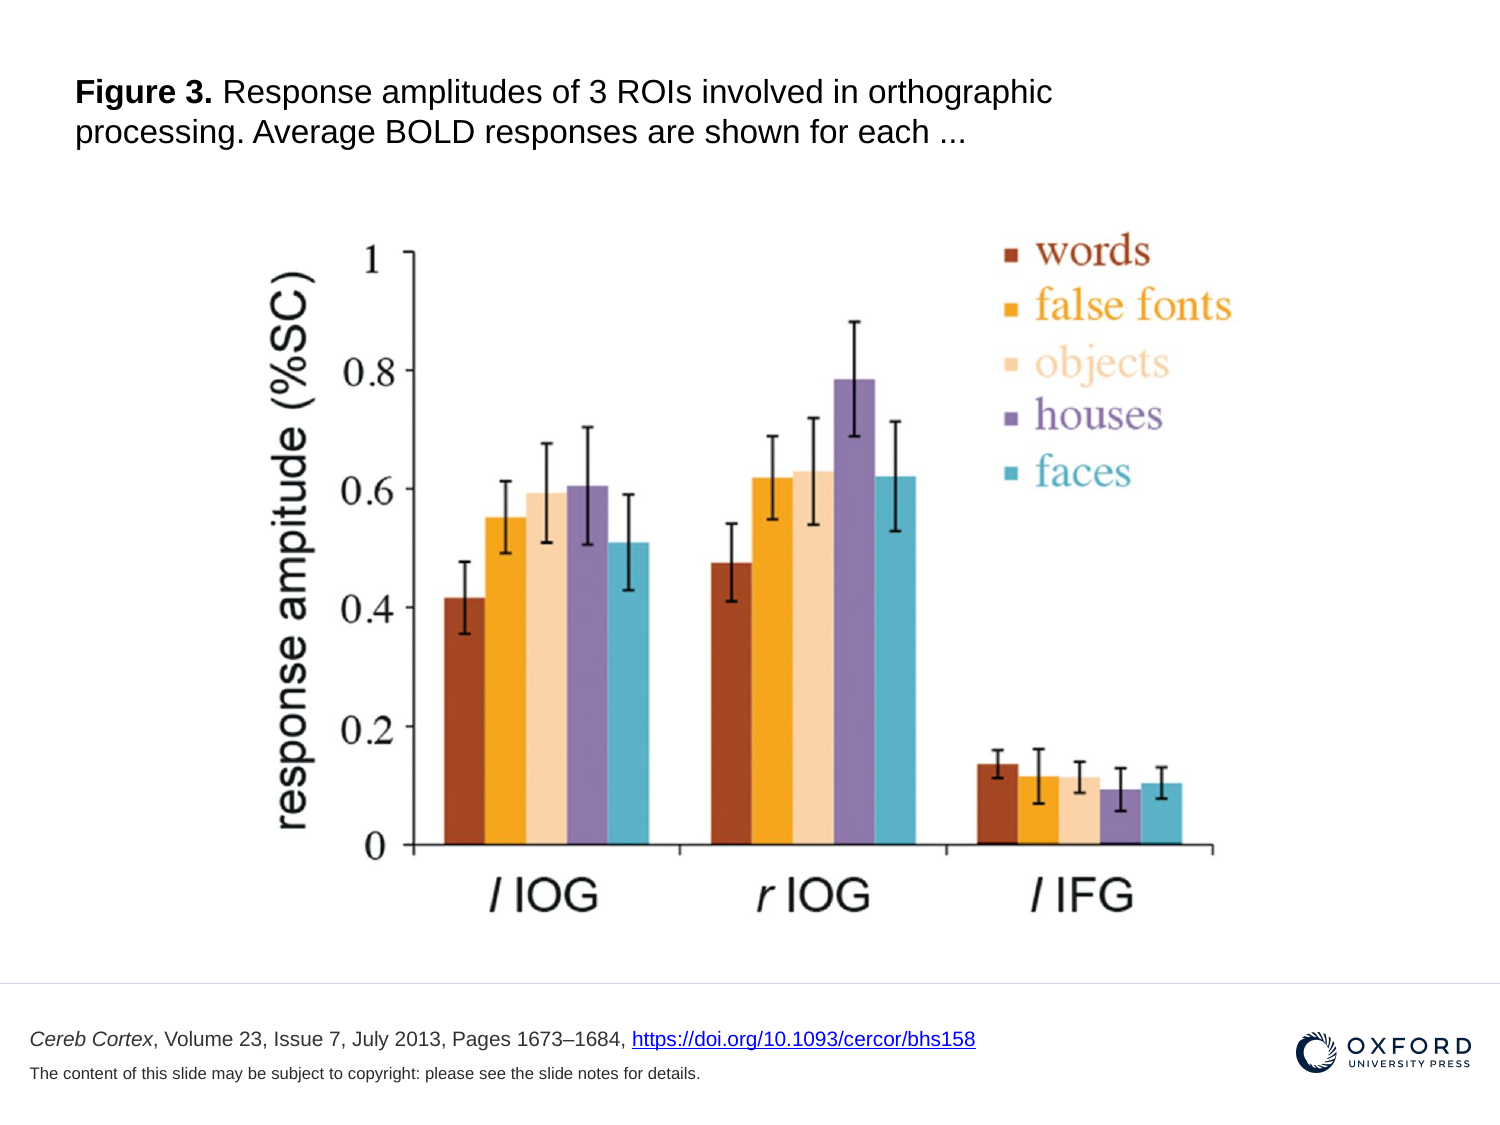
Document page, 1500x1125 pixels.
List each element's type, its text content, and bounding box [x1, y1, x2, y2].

title Figure 3. Response amplitudes of 3 ROIs involved in orthographic processing. Average BOLD responses are shown for each ... [75, 69, 1078, 171]
footer Cereb Cortex, Volume 23, Issue 7, July 2013, Pages 1673–1684, https://doi.org/10.1093/cercor/bhs158 The content of this slide may be subject to copyright: please see the slide notes for details. [0, 983, 1260, 1125]
picture [1296, 1032, 1471, 1073]
picture [262, 224, 1238, 919]
